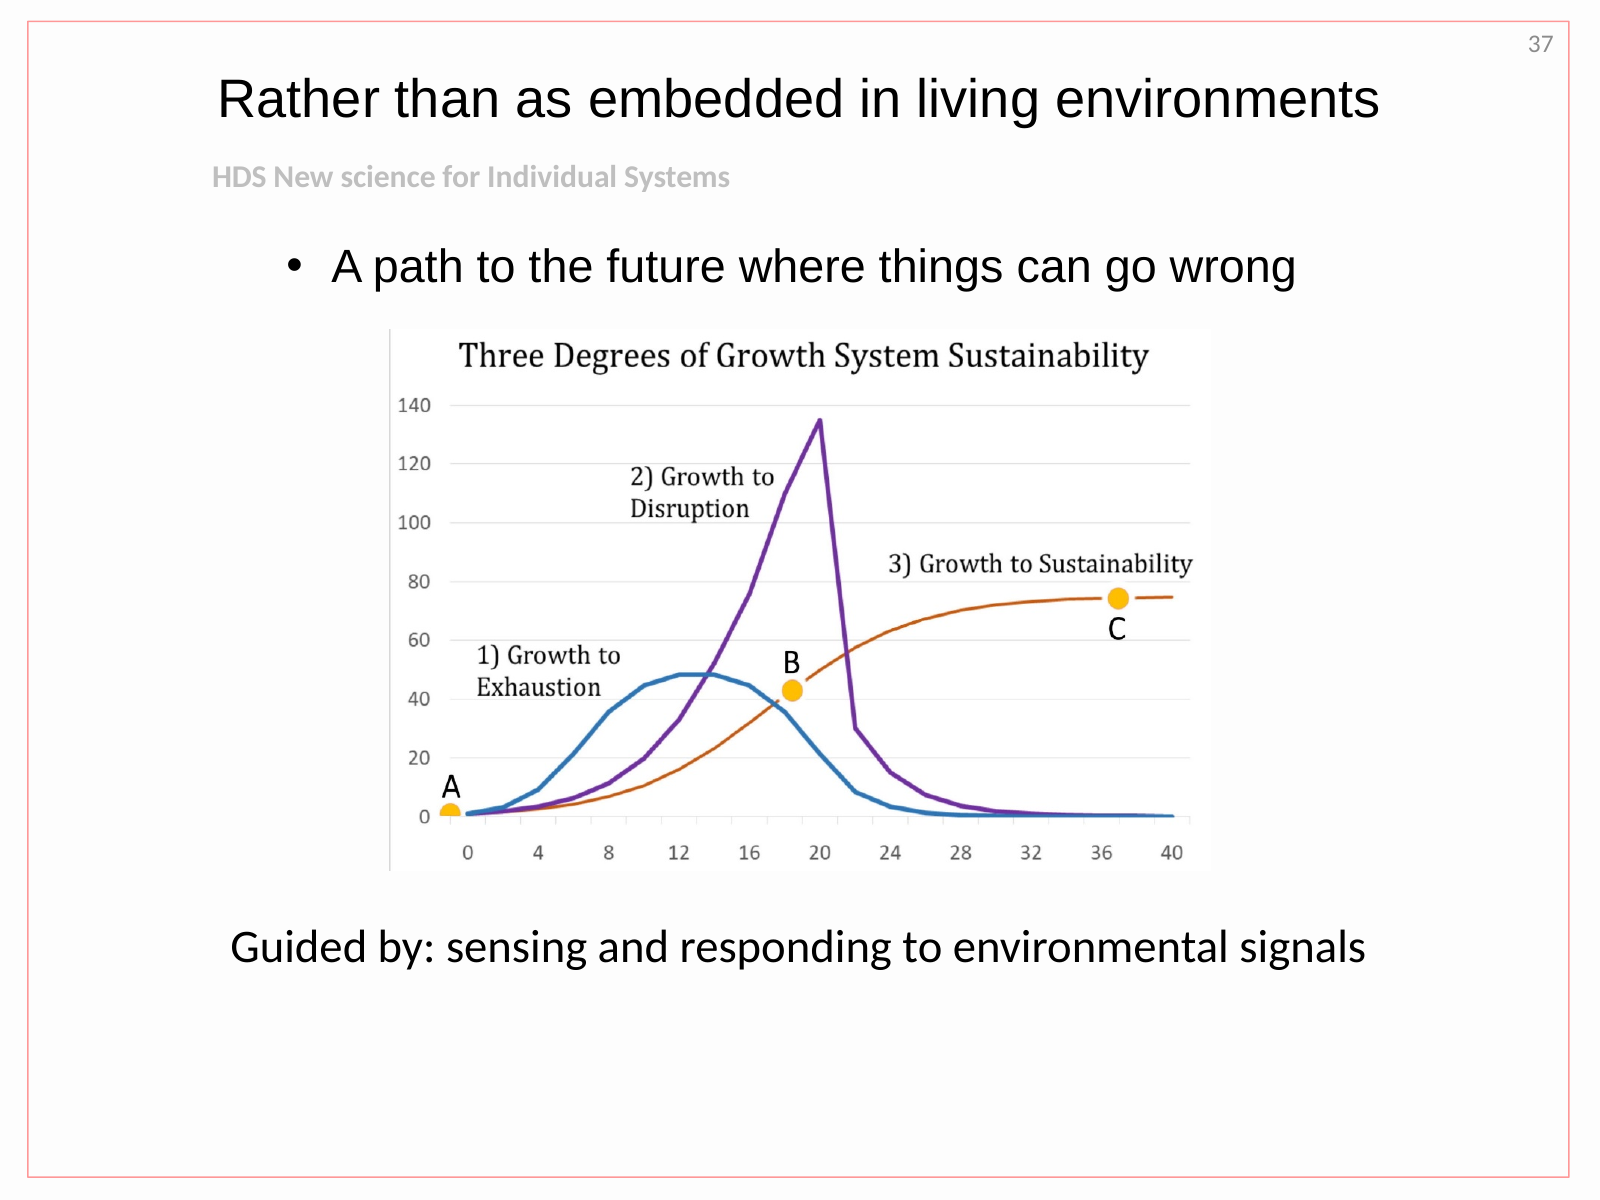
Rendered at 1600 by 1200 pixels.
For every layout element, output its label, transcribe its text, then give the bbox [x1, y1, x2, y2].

text_box Rather than as embedded in living environments [30, 57, 1570, 148]
text_box 37 [1516, 21, 1570, 57]
text_box [26, 19, 1571, 1179]
picture [389, 328, 1211, 872]
